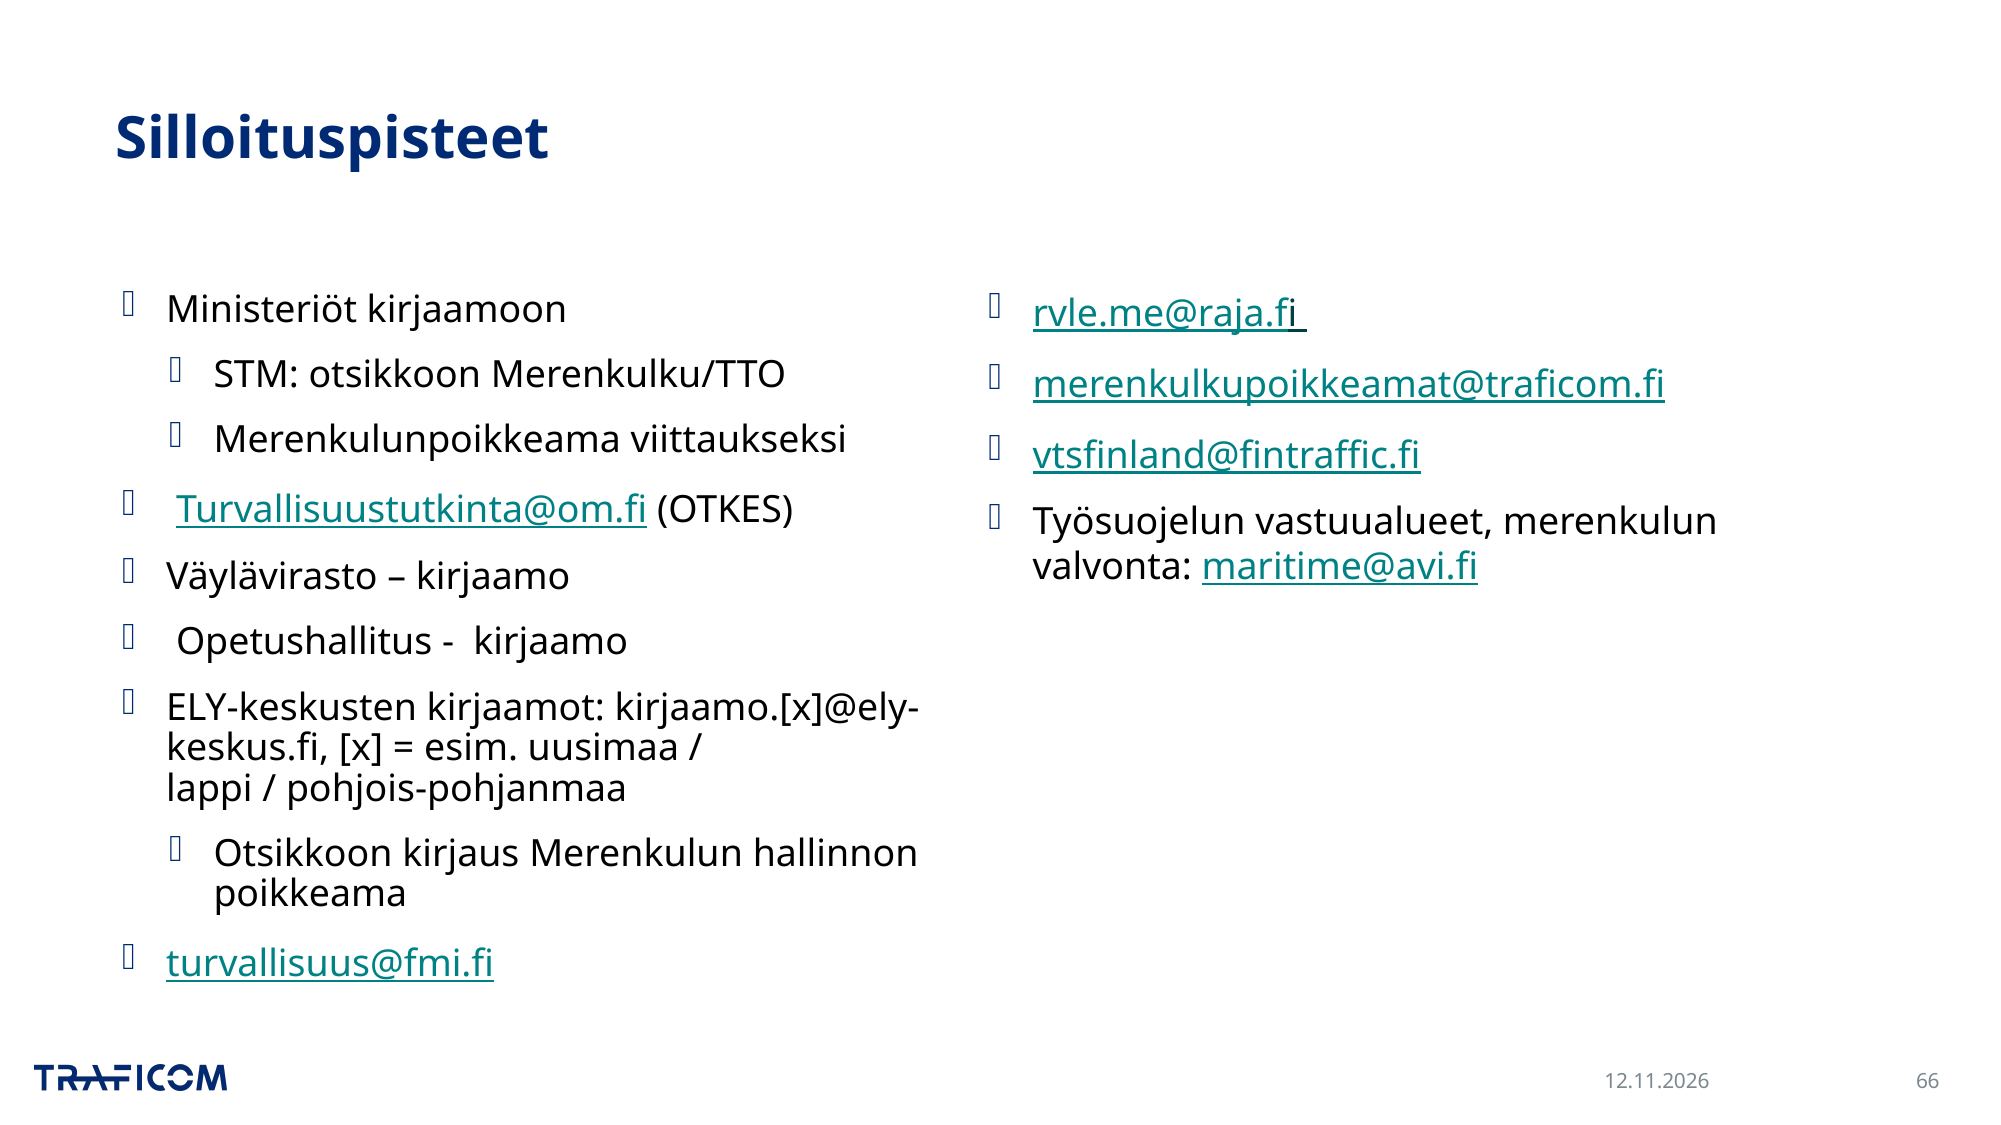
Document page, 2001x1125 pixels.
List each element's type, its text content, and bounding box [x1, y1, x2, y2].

picture [34, 1064, 227, 1091]
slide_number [1503, 1060, 1811, 1103]
list Ministeriöt kirjaamoon STM: otsikkoon Merenkulku/TTO Merenkulunpoikkeama viittaukseksi Turvallisuustutkinta@om.fi (OTKES) Väylävirasto – kirjaamo Opetushallitus - kirjaamo ELY-keskusten kirjaamot: kirjaamo.[x]@ely-keskus.fi, [x] = esim. uusimaa / lappi / pohjois-pohjanmaa Otsikkoon kirjaus Merenkulun hallinnon poikkeama turvallisuus@fmi.fi rvle.me@raja.fi merenkulkupoikkeamat@traficom.fi vtsfinland@fintraffic.fi Työsuojelun vastuualueet, merenkulun valvonta: maritime@avi.fi [62, 282, 1826, 1011]
title Silloituspisteet [100, 100, 1864, 283]
slide_number 66 [1854, 1060, 1955, 1103]
